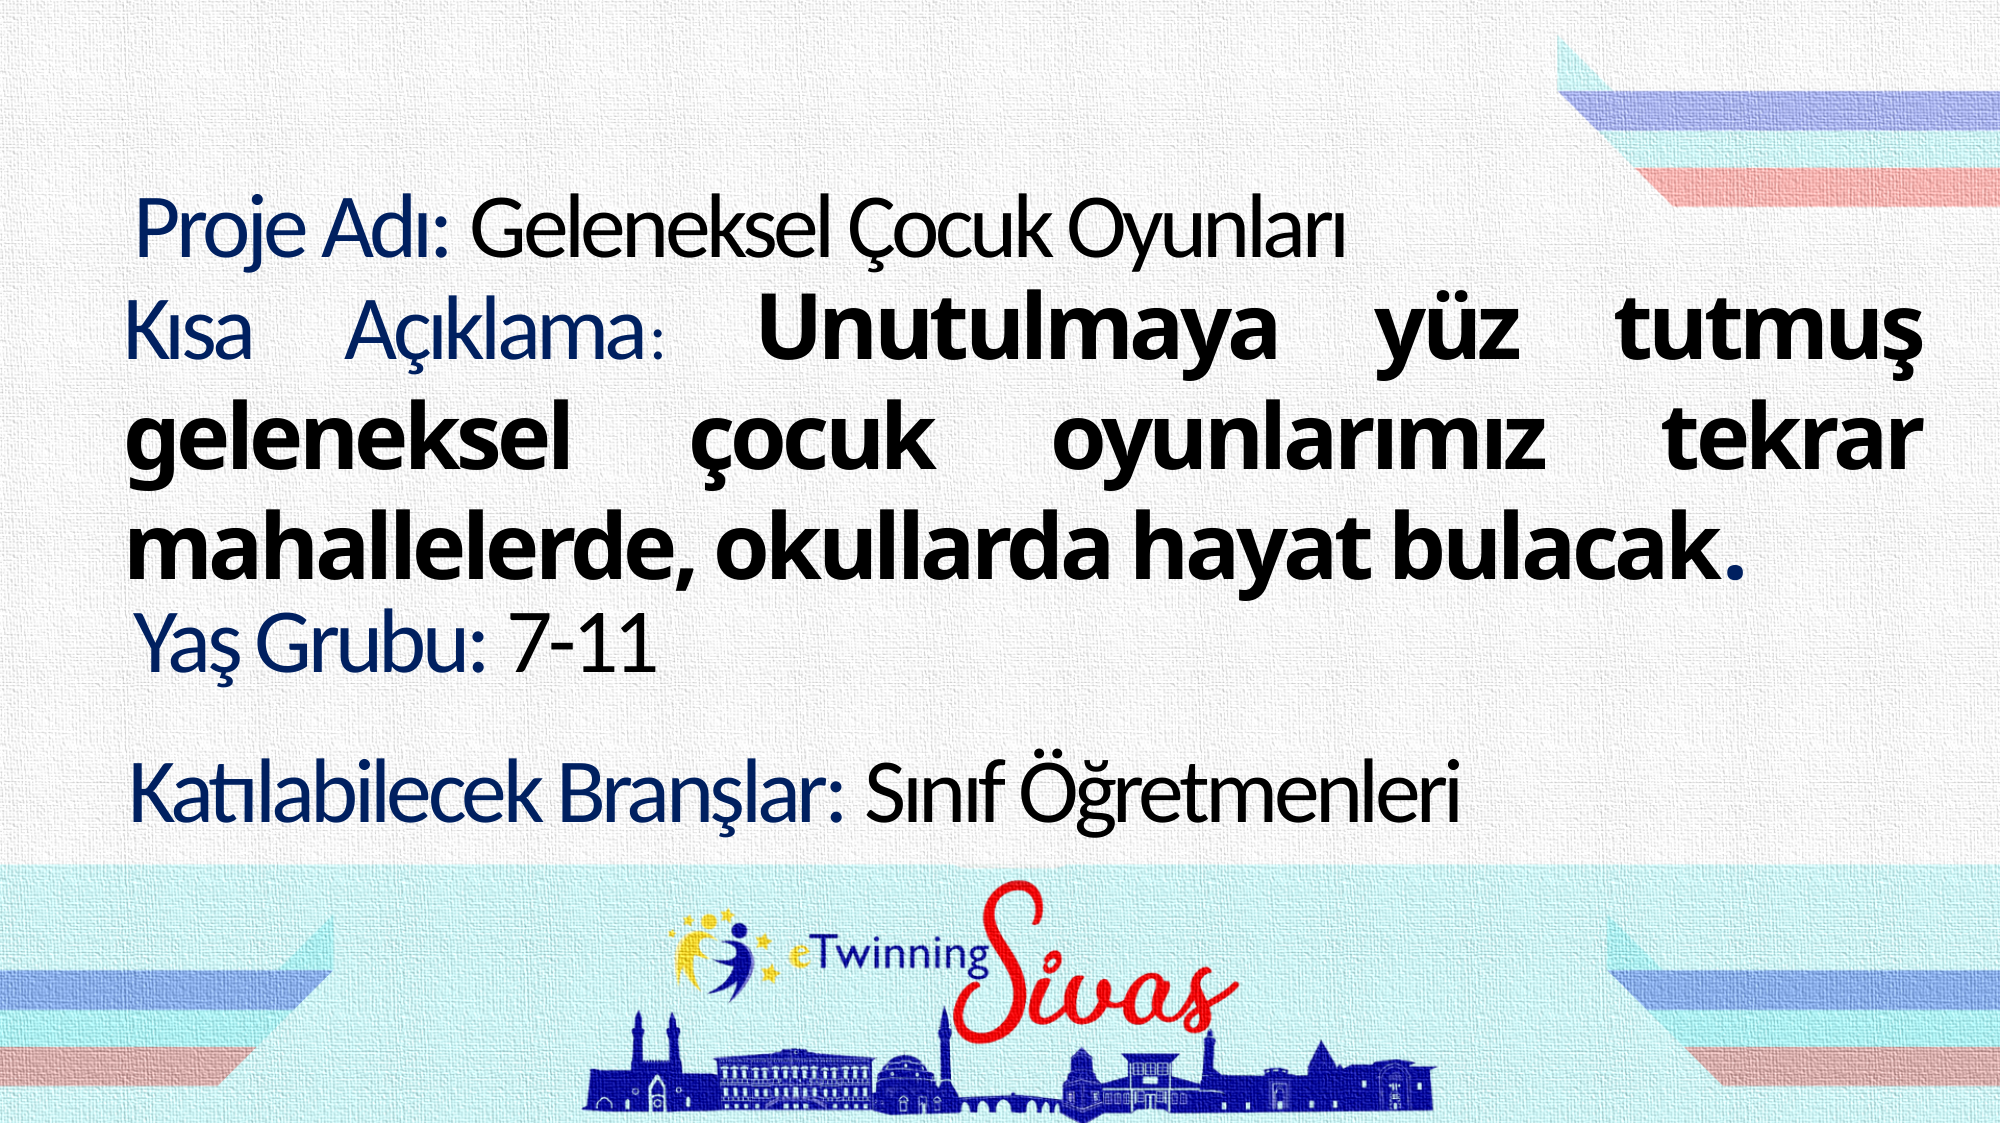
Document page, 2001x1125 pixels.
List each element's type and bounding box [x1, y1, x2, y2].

list [0, 0, 2000, 1123]
